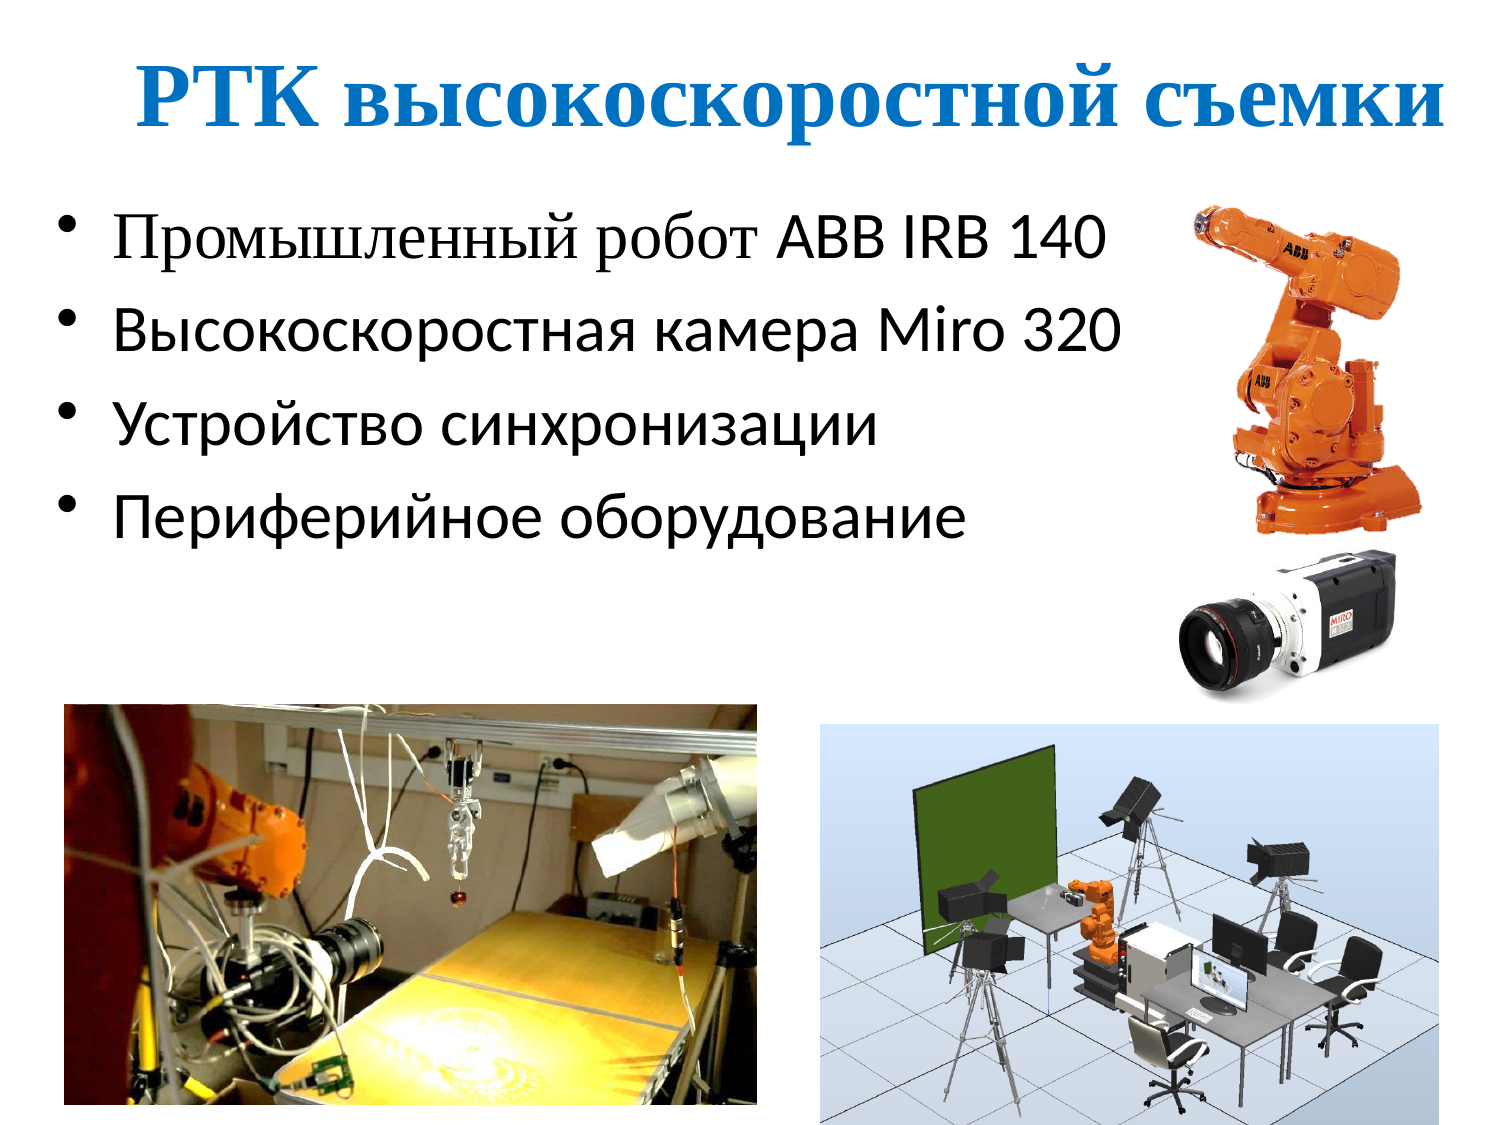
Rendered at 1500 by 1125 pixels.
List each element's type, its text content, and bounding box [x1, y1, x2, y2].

picture [1117, 148, 1498, 720]
list Промышленный робот ABB IRB 140 Высокоскоростная камера Miro 320 Устройство синхронизации Периферийное оборудование [41, 184, 1317, 860]
title РТК высокоскоростной съемки [112, 0, 1471, 184]
picture [64, 704, 757, 1105]
picture [820, 724, 1439, 1125]
